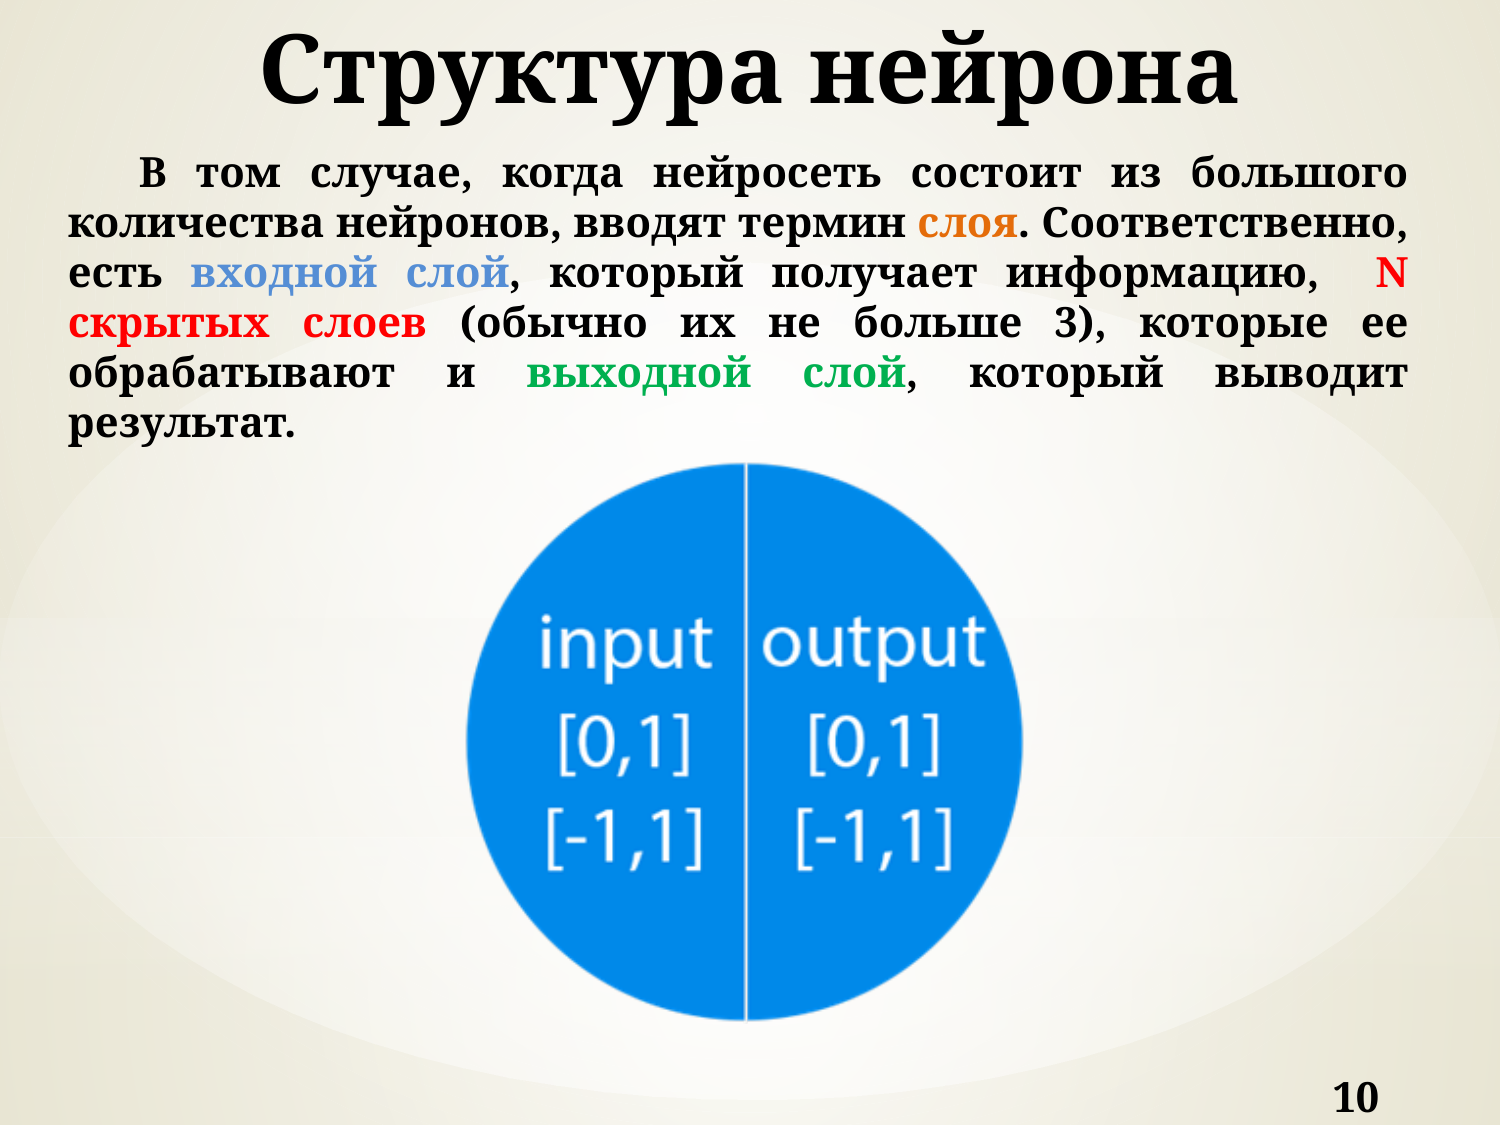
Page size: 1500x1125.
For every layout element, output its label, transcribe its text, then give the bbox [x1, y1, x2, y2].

slide_number 10 [1205, 1069, 1500, 1125]
list [64, 125, 1436, 1094]
text_box В том случае, когда нейросеть состоит из большого количества нейронов, вводят термин слоя. Соответственно, есть входной слой, который получает информацию, N скрытых слоев (обычно их не больше 3), которые ее обрабатывают и выходной слой, который выводит результат. [53, 138, 1424, 504]
title Структура нейрона [0, 0, 1500, 149]
picture [430, 428, 1061, 1059]
